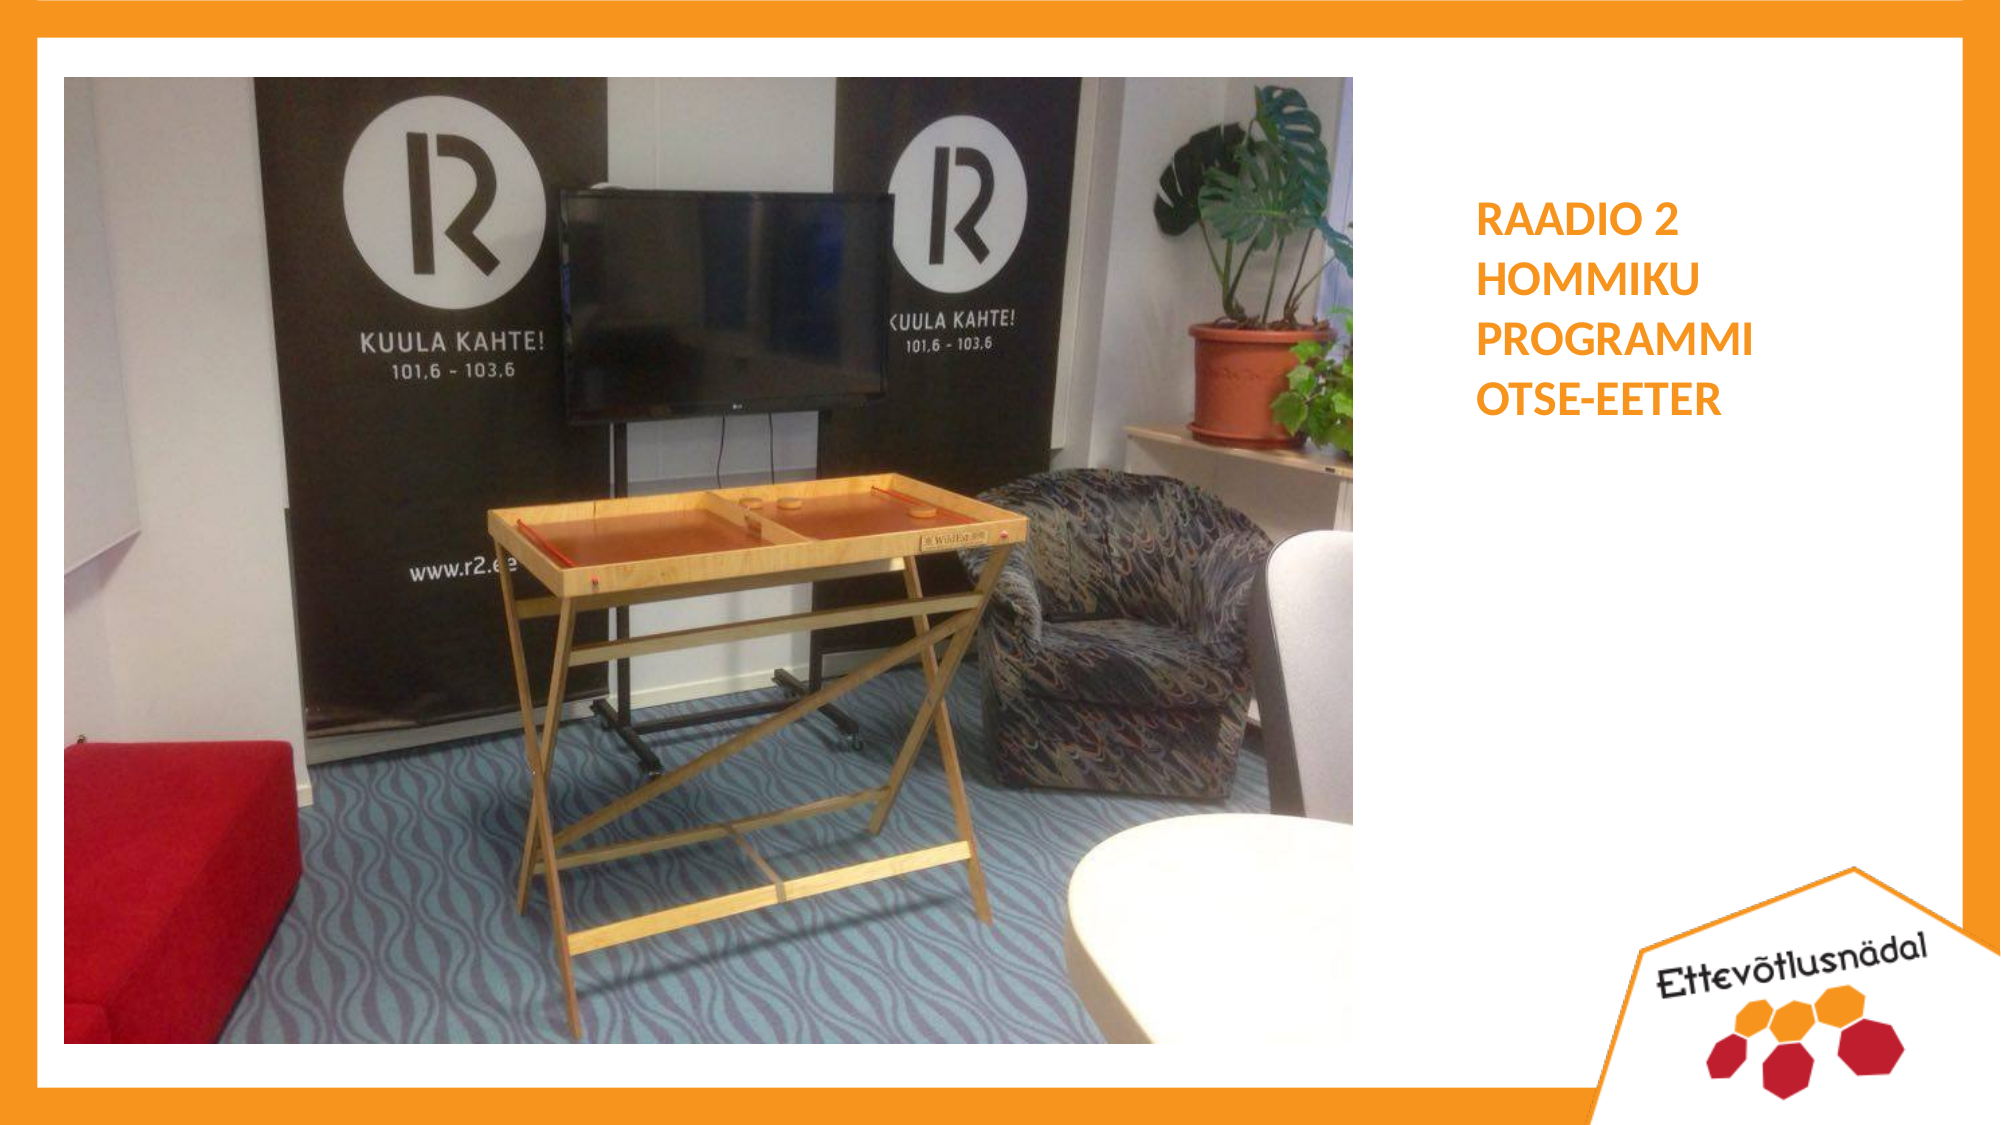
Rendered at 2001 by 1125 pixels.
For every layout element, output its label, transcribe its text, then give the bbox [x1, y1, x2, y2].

picture [1566, 861, 2001, 1125]
picture [64, 77, 1353, 1044]
text_box RAADIO 2 HOMMIKU PROGRAMMI OTSE-EETER [1461, 178, 1899, 553]
